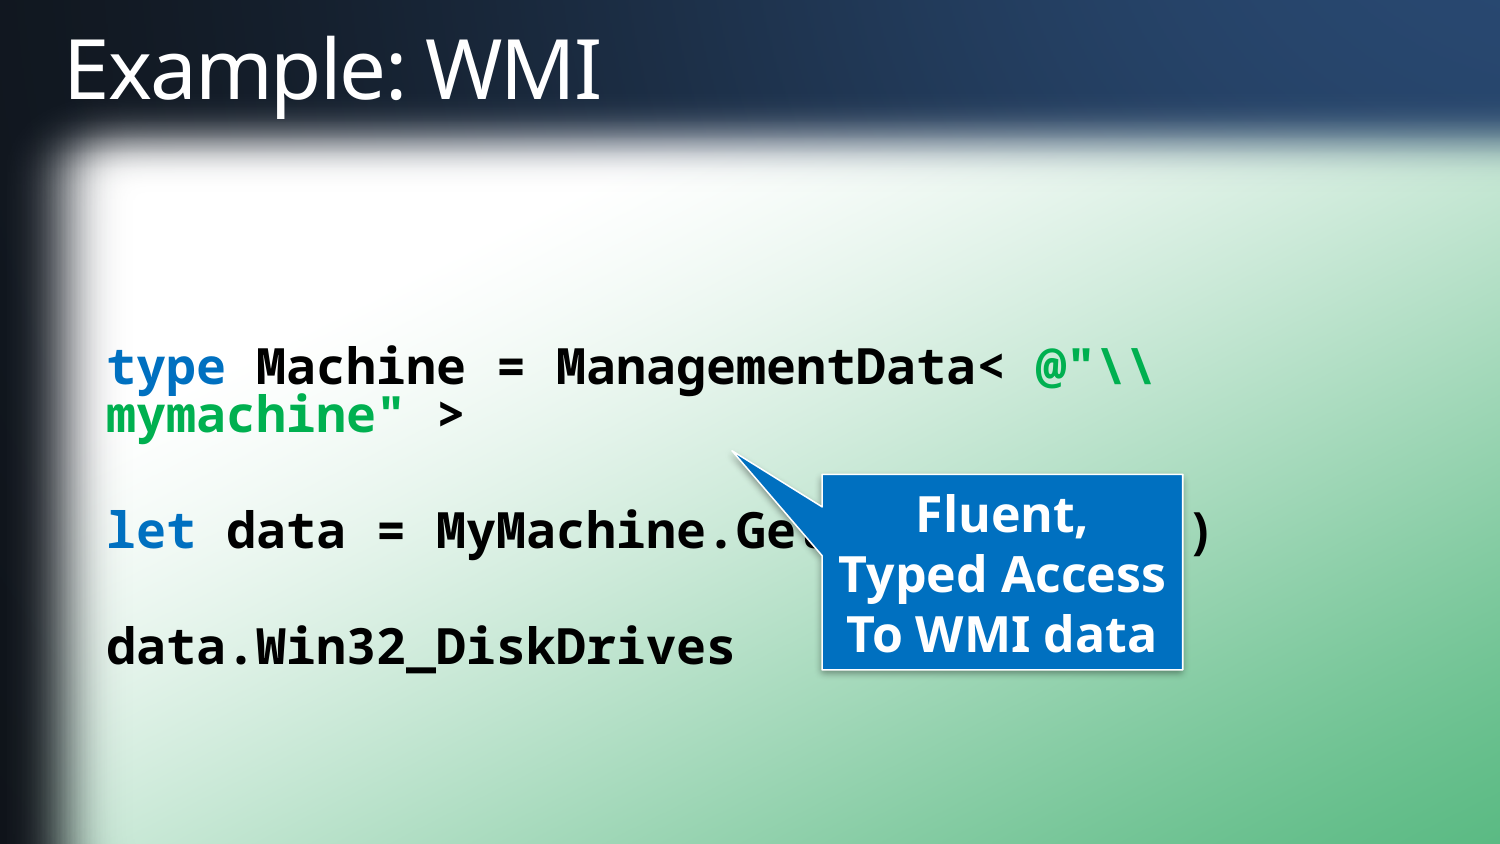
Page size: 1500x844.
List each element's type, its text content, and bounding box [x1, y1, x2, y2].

text_box Fluent, Typed Access To WMI data [731, 450, 1184, 671]
list type Machine = ManagementData< @"\\mymachine" > let data = MyMachine.GetDataContext() data.Win32_DiskDrives [106, 160, 1433, 380]
title Example: WMI [63, 28, 1436, 119]
picture [0, 0, 1500, 844]
